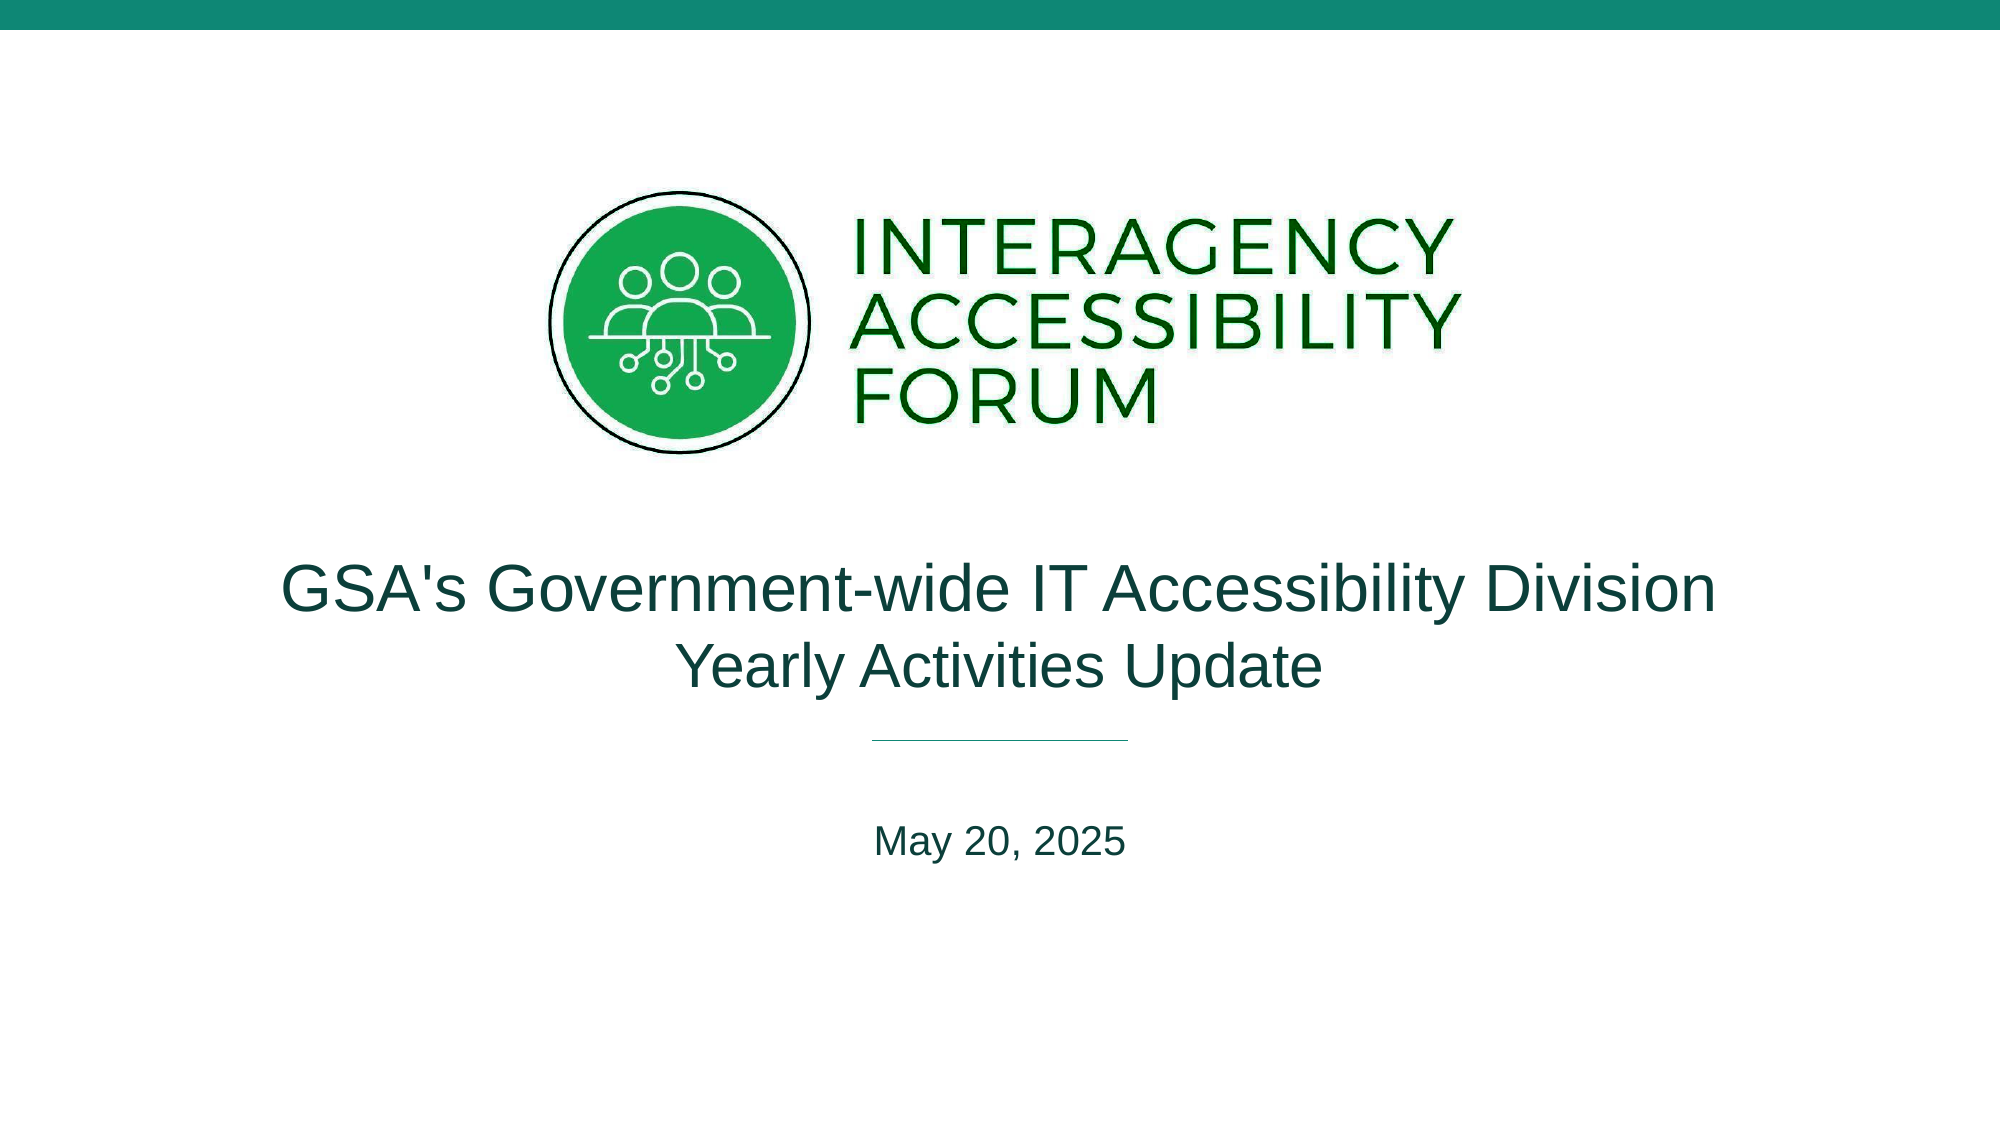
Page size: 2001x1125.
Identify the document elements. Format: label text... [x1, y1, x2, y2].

picture [499, 175, 1501, 477]
list May 20, 2025 [531, 763, 1469, 914]
title GSA's Government-wide IT Accessibility Division Yearly Activities Update [249, 528, 1750, 717]
